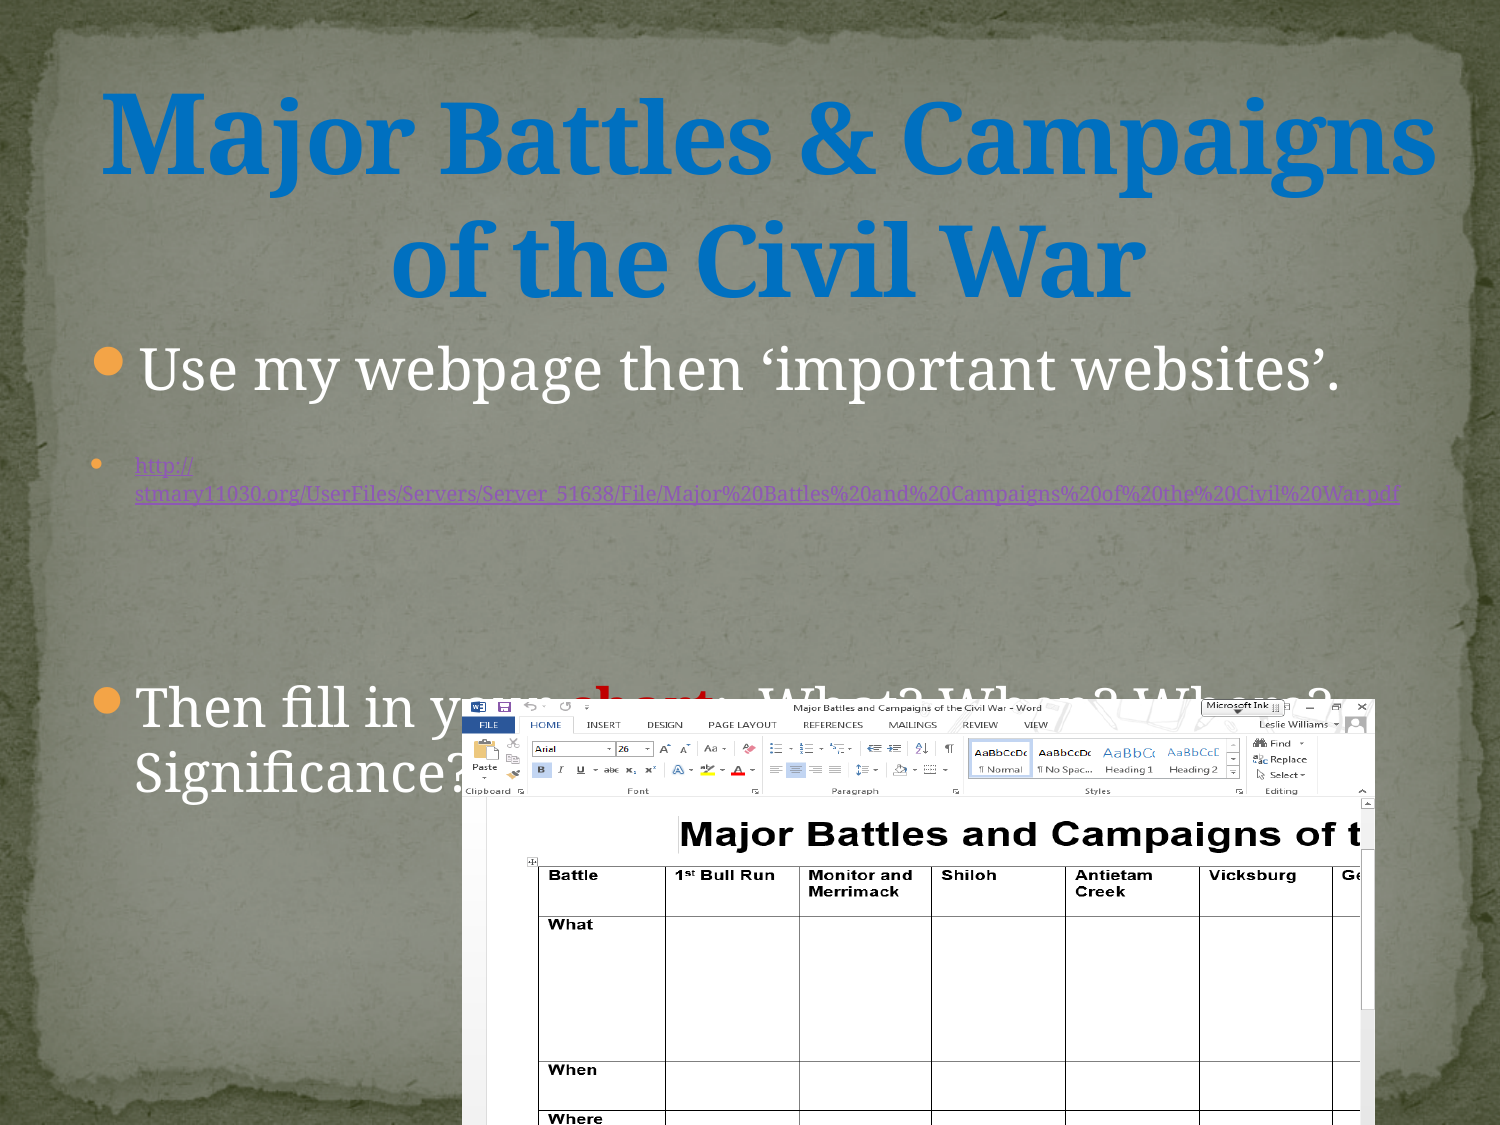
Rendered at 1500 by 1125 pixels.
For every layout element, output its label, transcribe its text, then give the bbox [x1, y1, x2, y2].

list Use my webpage then ‘important websites’. http://stmary11030.org/UserFiles/Servers/Server_51638/File/Major%20Battles%20and%20Campaigns%20of%20the%20Civil%20War.pdf Then fill in your chart: What? When? Where? Significance? [75, 325, 1425, 1000]
title Major Battles & Campaigns of the Civil War [74, 74, 1463, 325]
picture [462, 699, 1376, 1125]
